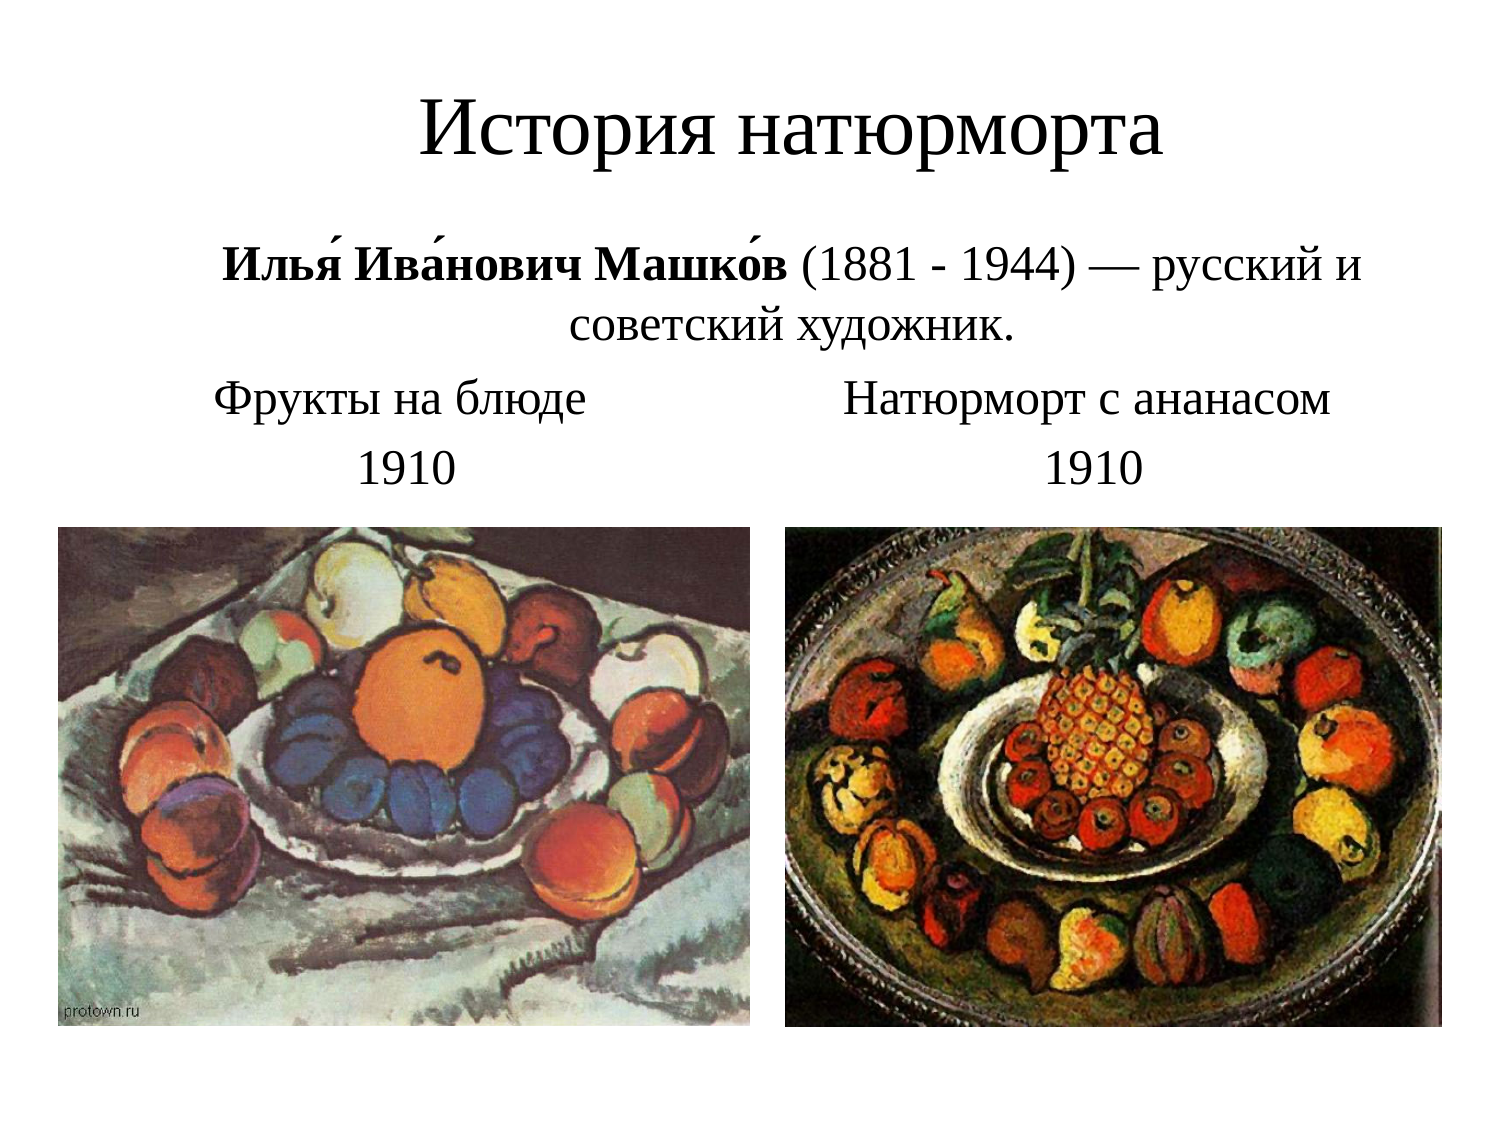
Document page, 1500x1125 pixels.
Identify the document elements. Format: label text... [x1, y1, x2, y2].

picture [784, 527, 1442, 1027]
list Натюрморт с ананасом 1910 [761, 356, 1425, 1005]
picture [58, 527, 751, 1026]
list Фрукты на блюде 1910 [75, 356, 738, 526]
title История натюрморта Илья́ Ива́нович Машко́в (1881 - 1944) — русский и советский художник. [117, 0, 1468, 422]
